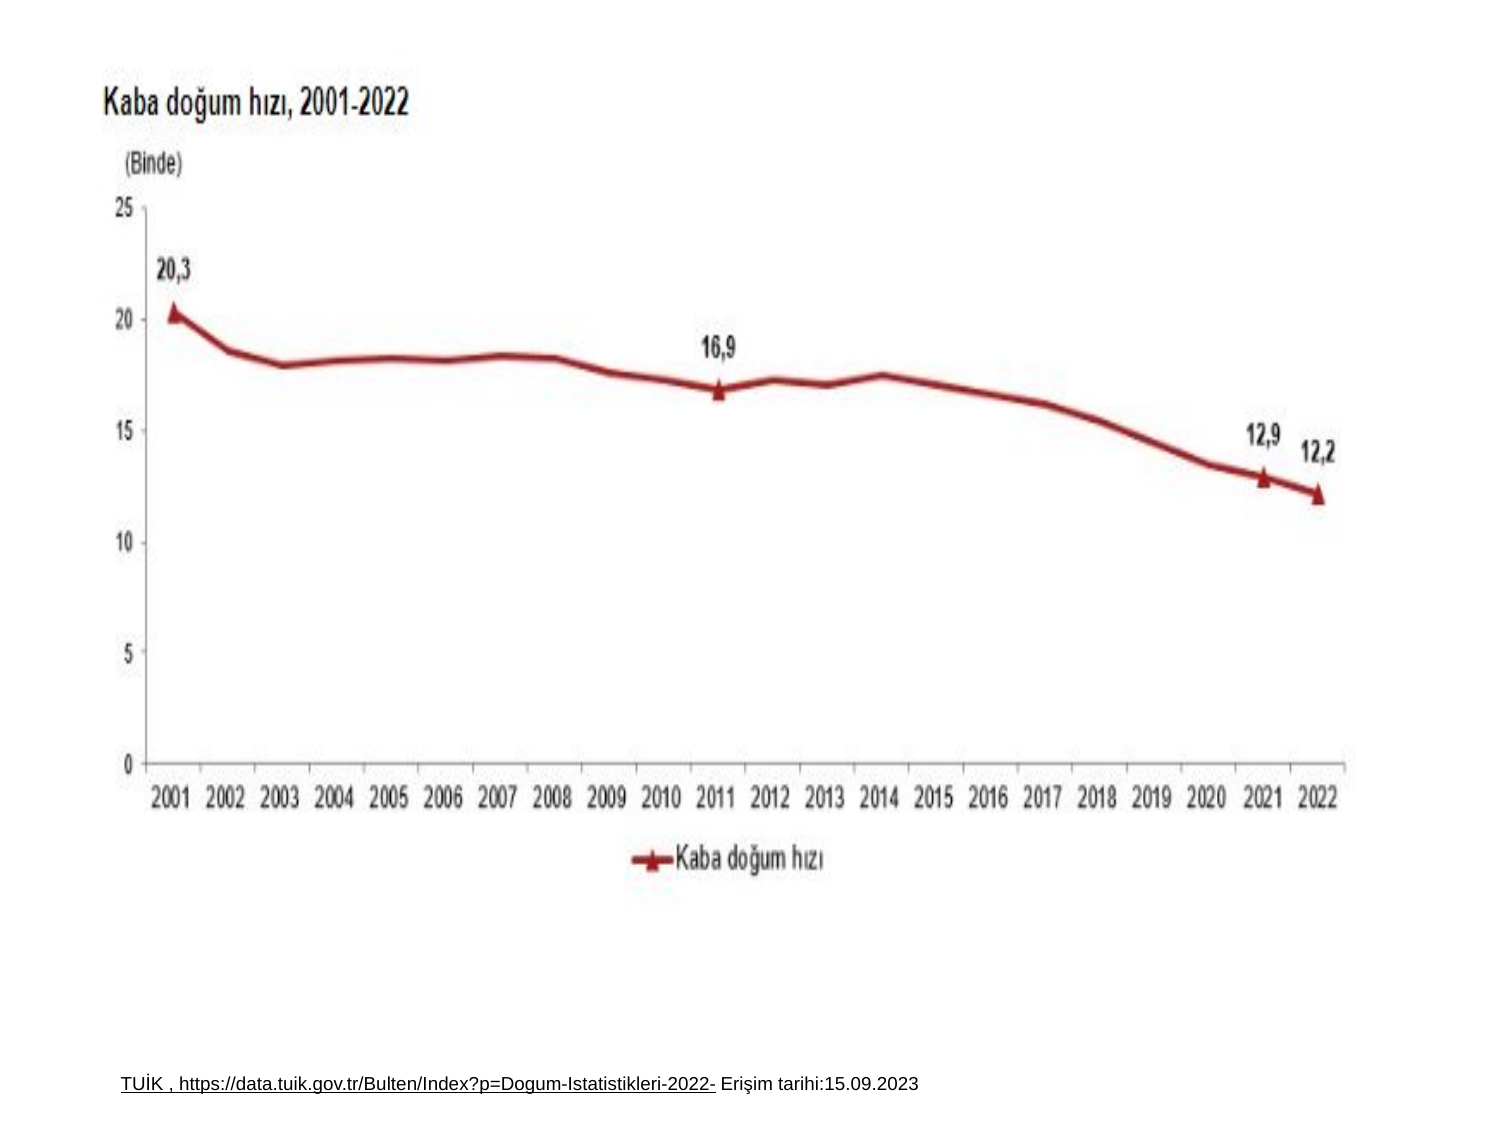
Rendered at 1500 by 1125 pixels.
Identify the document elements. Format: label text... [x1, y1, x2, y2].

picture [75, 45, 1438, 931]
text_box TUİK , https://data.tuik.gov.tr/Bulten/Index?p=Dogum-Istatistikleri-2022- Erişim tarihi:15.09.2023 [105, 1064, 1392, 1125]
